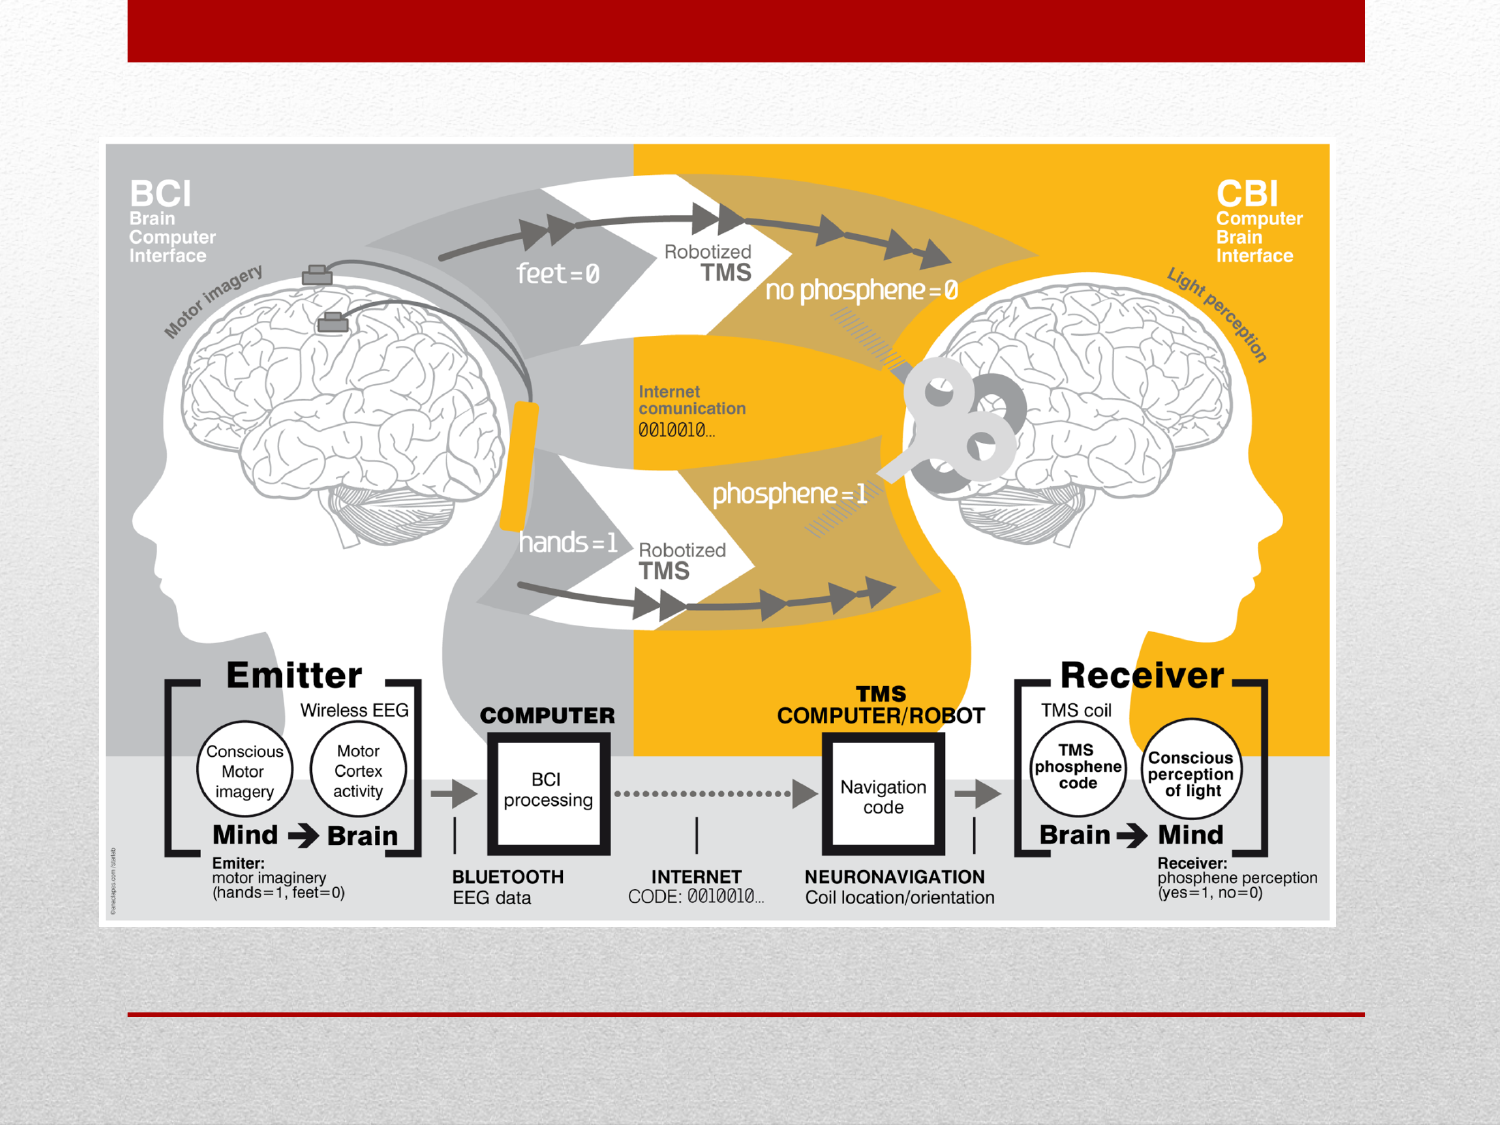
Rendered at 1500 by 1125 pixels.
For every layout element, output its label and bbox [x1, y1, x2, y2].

picture [99, 136, 1337, 928]
